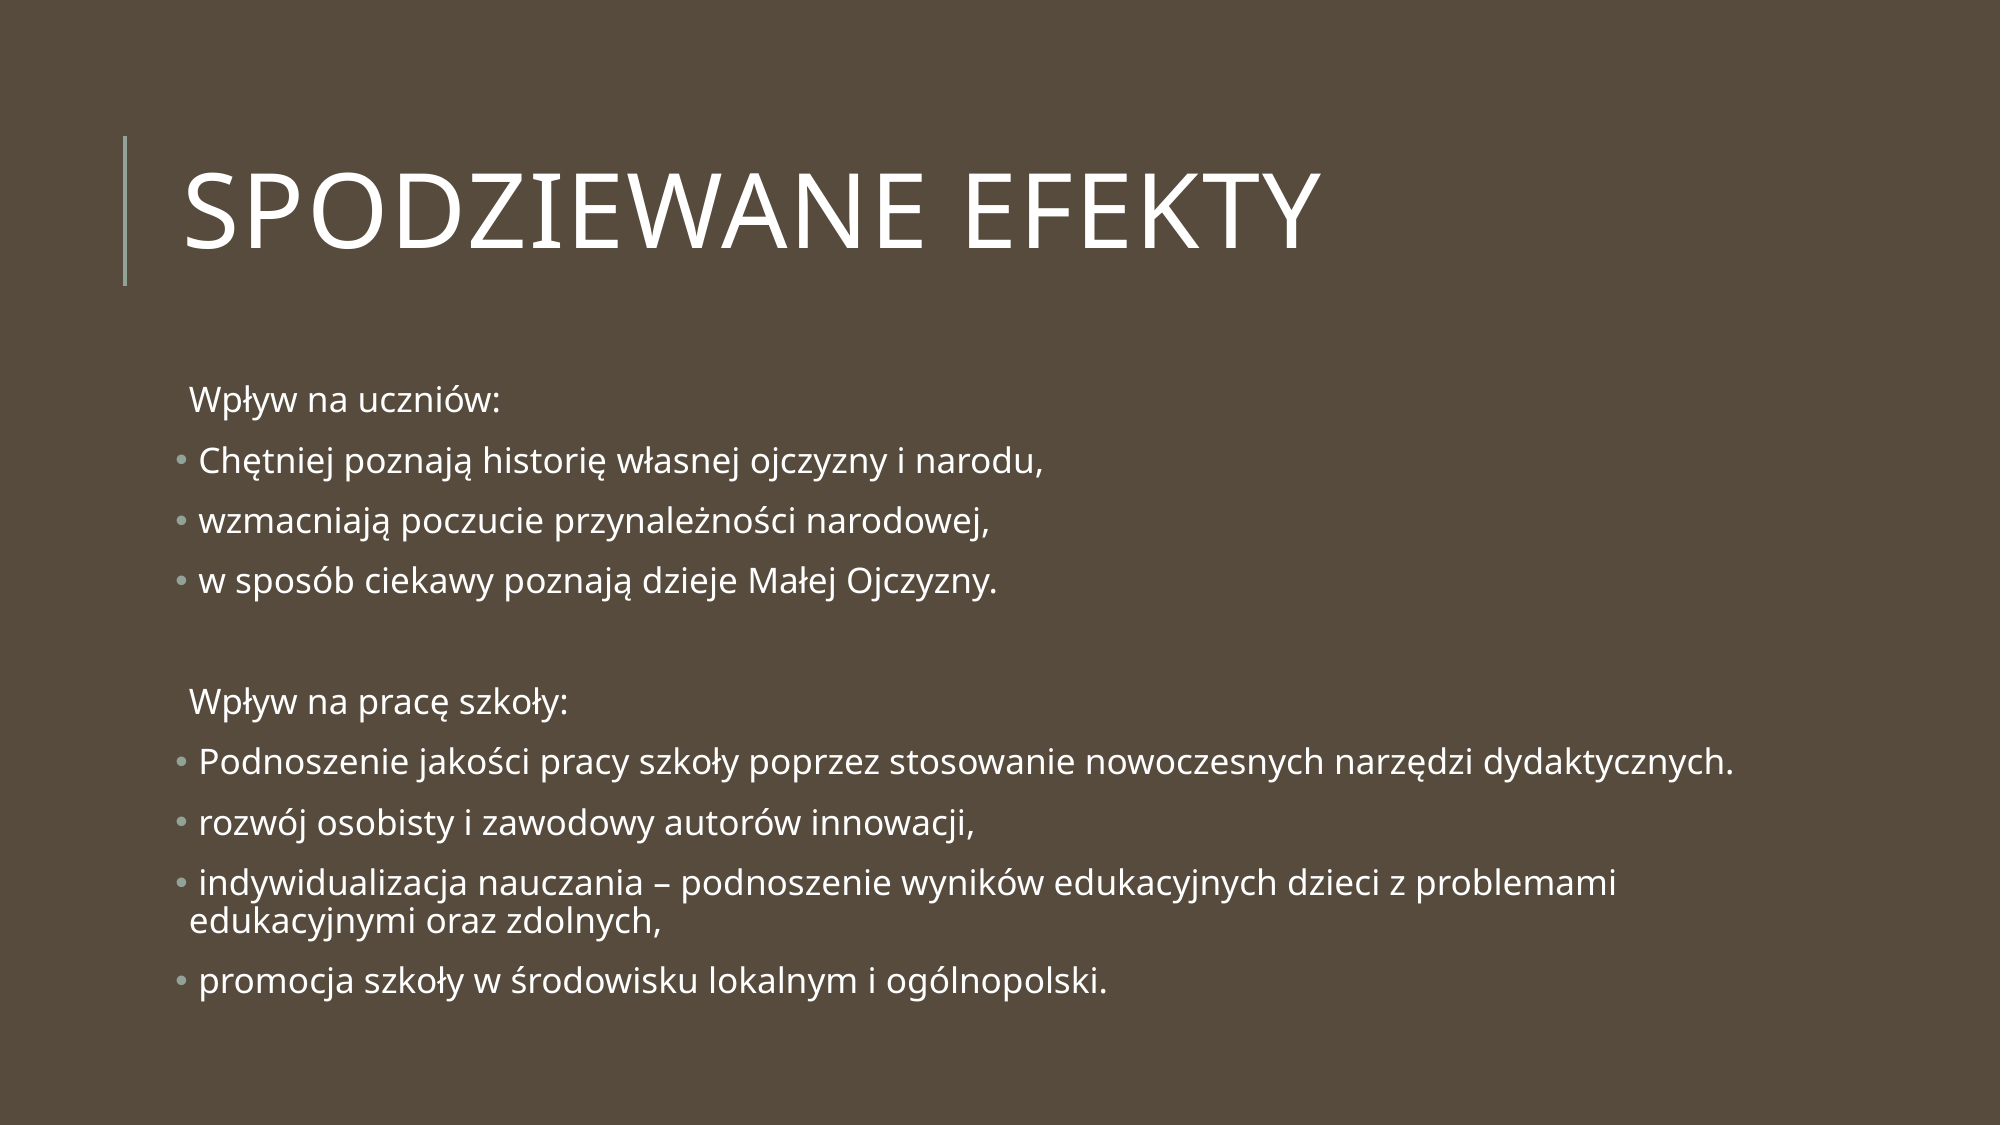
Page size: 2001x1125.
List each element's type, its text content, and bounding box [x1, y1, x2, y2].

title Spodziewane efekty [168, 96, 1763, 342]
list Wpływ na uczniów: Chętniej poznają historię własnej ojczyzny i narodu, wzmacniają poczucie przynależności narodowej, w sposób ciekawy poznają dzieje Małej Ojczyzny. Wpływ na pracę szkoły: Podnoszenie jakości pracy szkoły poprzez stosowanie nowoczesnych narzędzi dydaktycznych. rozwój osobisty i zawodowy autorów innowacji, indywidualizacja nauczania – podnoszenie wyników edukacyjnych dzieci z problemami edukacyjnymi oraz zdolnych, promocja szkoły w środowisku lokalnym i ogólnopolski. [168, 375, 1763, 1035]
